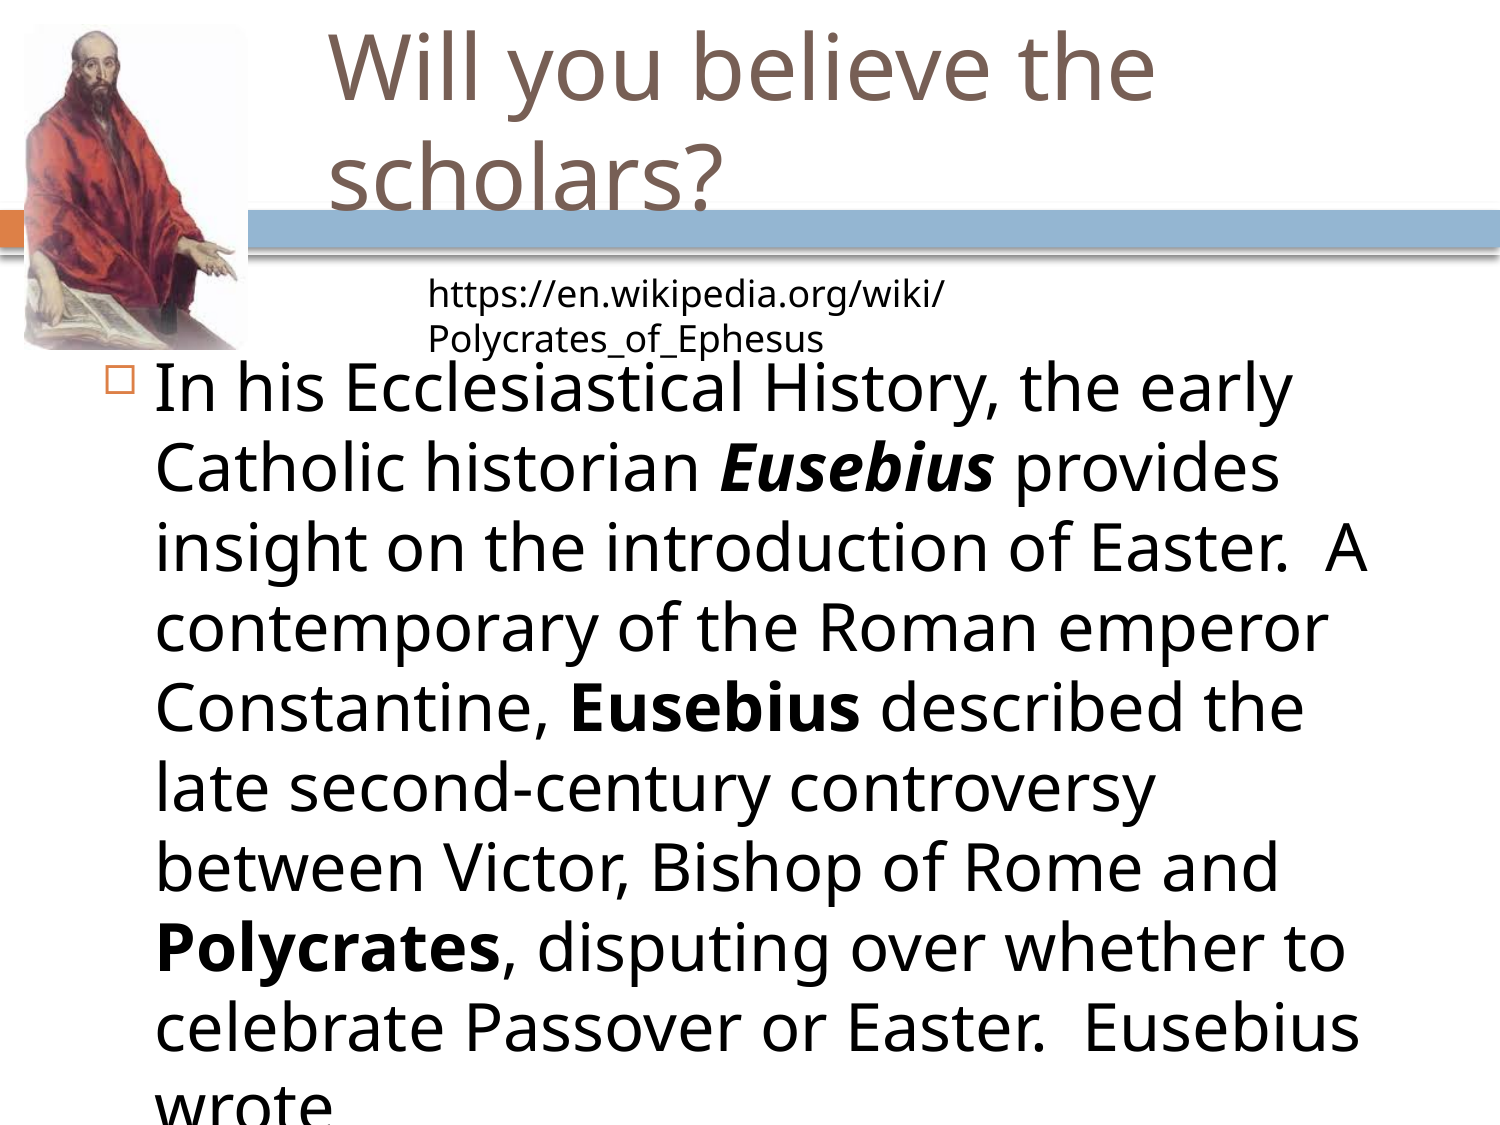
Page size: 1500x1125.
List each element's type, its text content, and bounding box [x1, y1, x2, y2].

list In his Ecclesiastical History, the early Catholic historian Eusebius provides insight on the introduction of Easter. A contemporary of the Roman emperor Constantine, Eusebius described the late second-century controversy between Victor, Bishop of Rome and Polycrates, disputing over whether to celebrate Passover or Easter. Eusebius wrote [87, 337, 1425, 1075]
picture [24, 24, 249, 351]
title Will you believe the scholars? [312, 37, 1438, 200]
text_box https://en.wikipedia.org/wiki/Polycrates_of_Ephesus [412, 262, 1275, 368]
